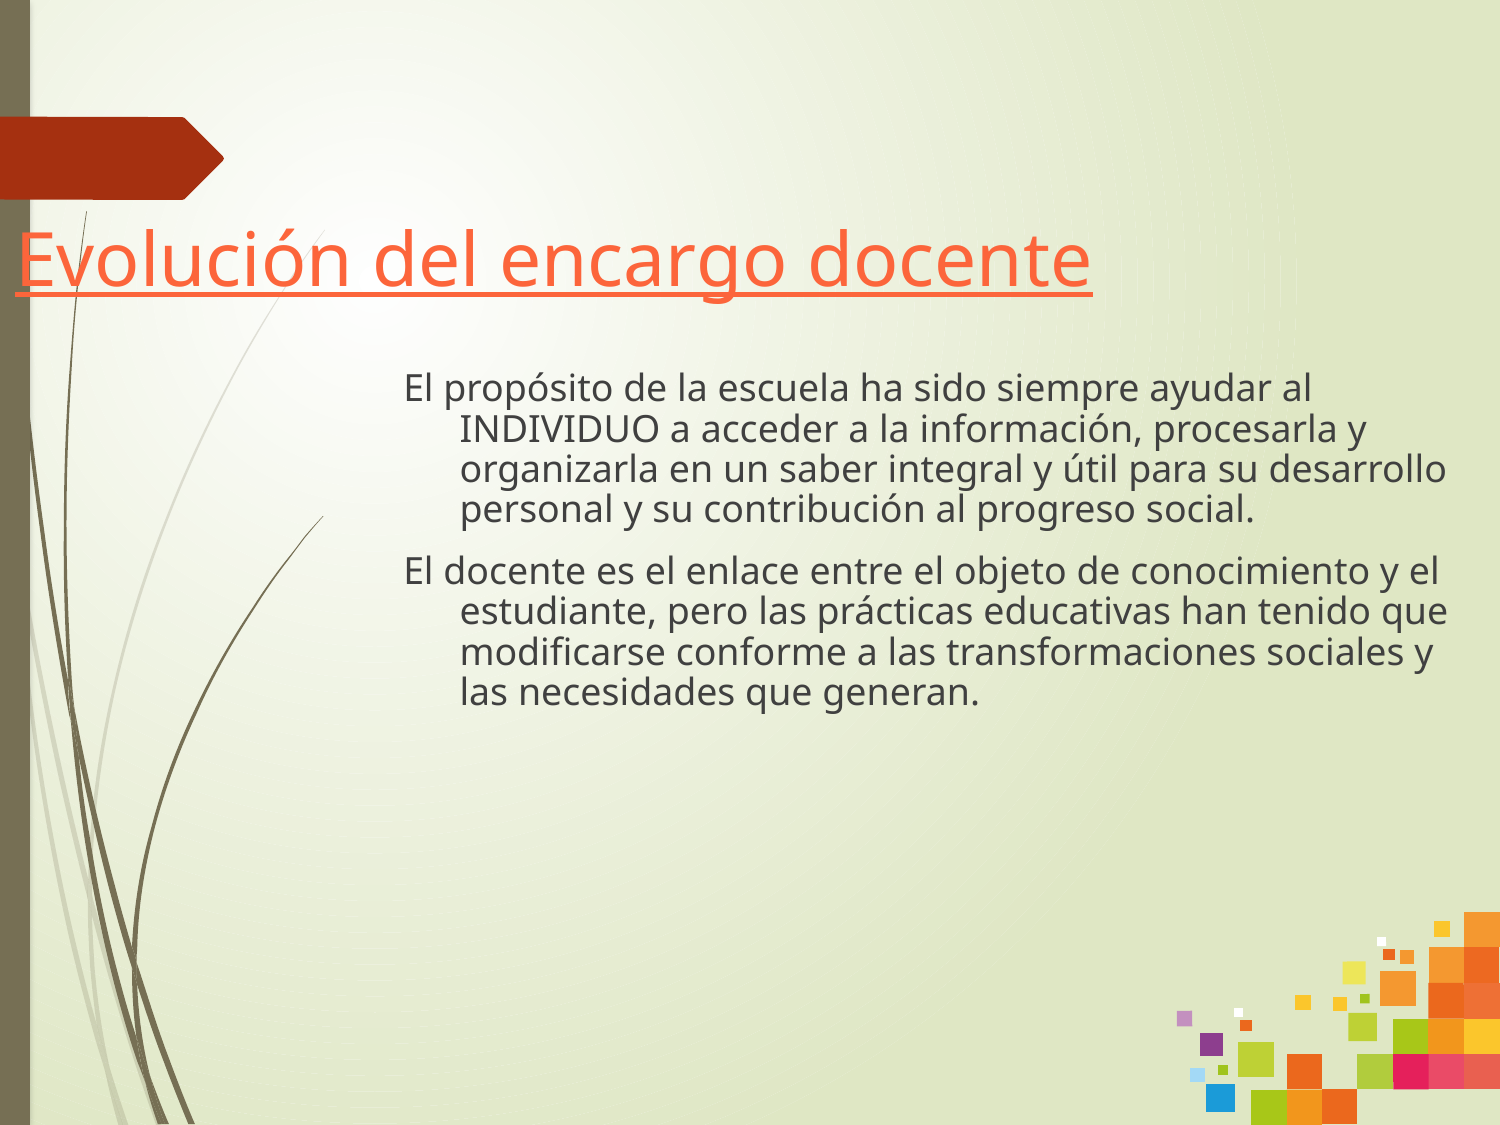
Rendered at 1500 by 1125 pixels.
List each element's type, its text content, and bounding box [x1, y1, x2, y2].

picture [1176, 911, 1500, 1125]
title Evolución del encargo docente [0, 168, 1153, 356]
list El propósito de la escuela ha sido siempre ayudar al INDIVIDUO a acceder a la información, procesarla y organizarla en un saber integral y útil para su desarrollo personal y su contribución al progreso social. El docente es el enlace entre el objeto de conocimiento y el estudiante, pero las prácticas educativas han tenido que modificarse conforme a las transformaciones sociales y las necesidades que generan. [388, 361, 1500, 938]
